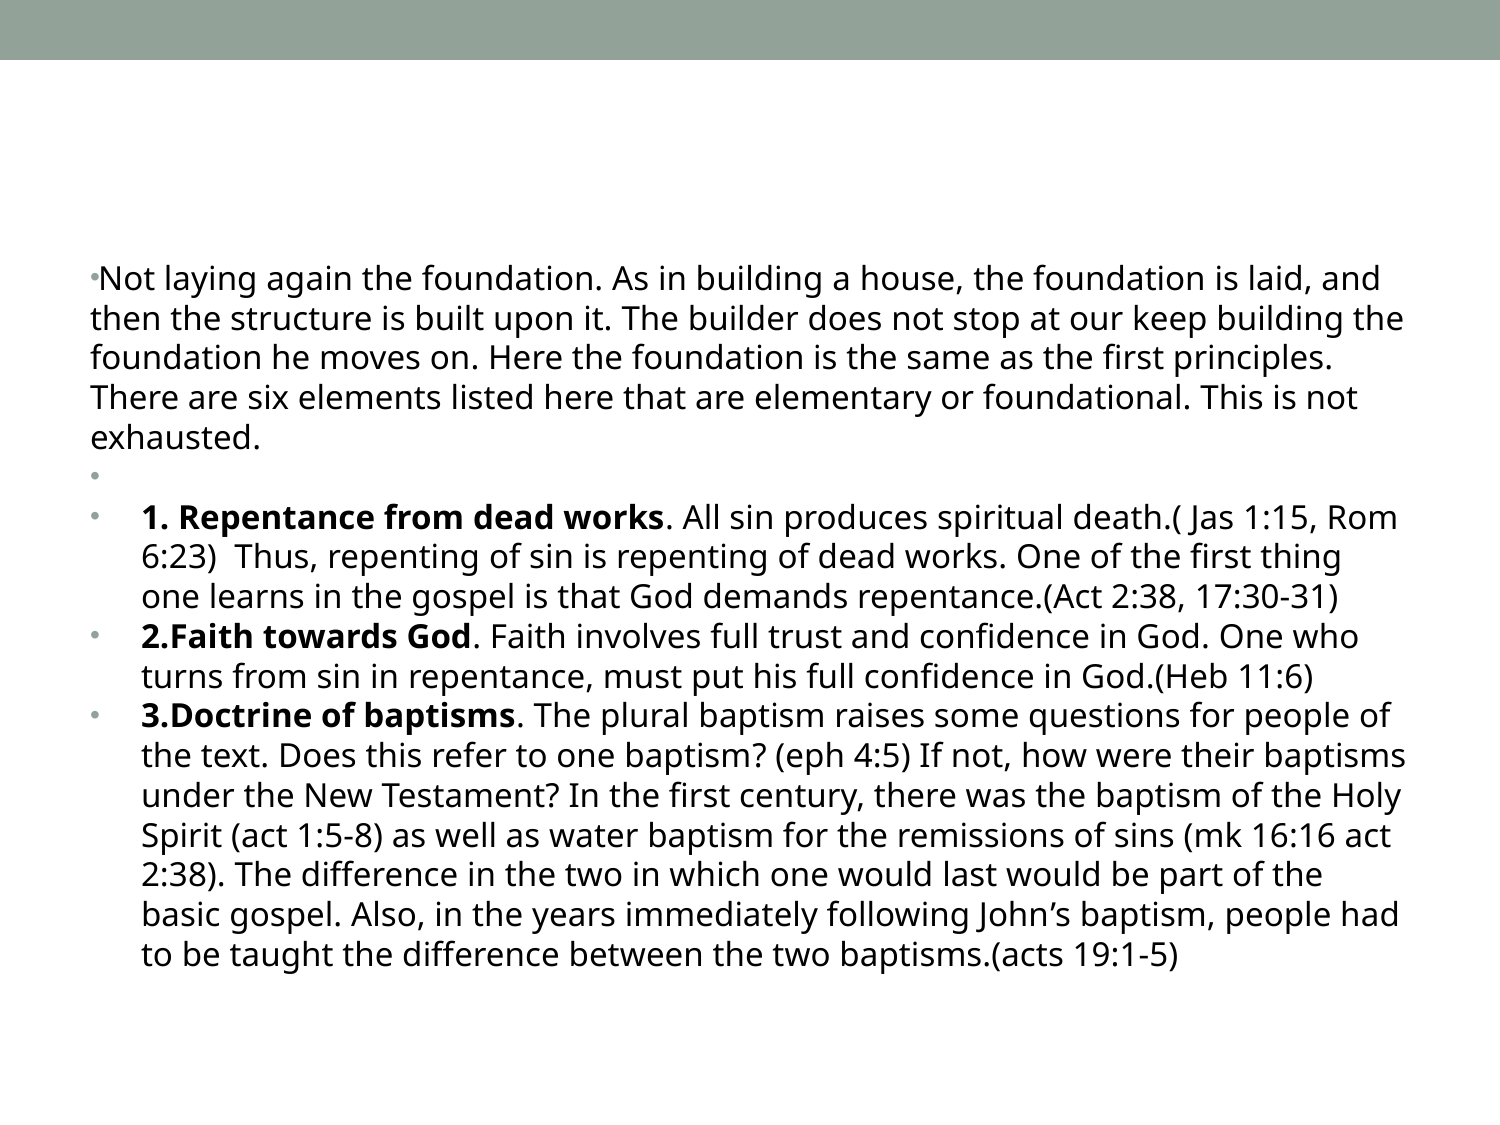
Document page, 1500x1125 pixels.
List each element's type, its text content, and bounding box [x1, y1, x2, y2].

list Not laying again the foundation. As in building a house, the foundation is laid, and then the structure is built upon it. The builder does not stop at our keep building the foundation he moves on. Here the foundation is the same as the first principles. There are six elements listed here that are elementary or foundational. This is not exhausted. 1. Repentance from dead works. All sin produces spiritual death.( Jas 1:15, Rom 6:23) Thus, repenting of sin is repenting of dead works. One of the first thing one learns in the gospel is that God demands repentance.(Act 2:38, 17:30-31) 2.Faith towards God. Faith involves full trust and confidence in God. One who turns from sin in repentance, must put his full confidence in God.(Heb 11:6) 3.Doctrine of baptisms. The plural baptism raises some questions for people of the text. Does this refer to one baptism? (eph 4:5) If not, how were their baptisms under the New Testament? In the first century, there was the baptism of the Holy Spirit (act 1:5-8) as well as water baptism for the remissions of sins (mk 16:16 act 2:38). The difference in the two in which one would last would be part of the basic gospel. Also, in the years immediately following John’s baptism, people had to be taught the difference between the two baptisms.(acts 19:1-5) [75, 249, 1425, 1050]
